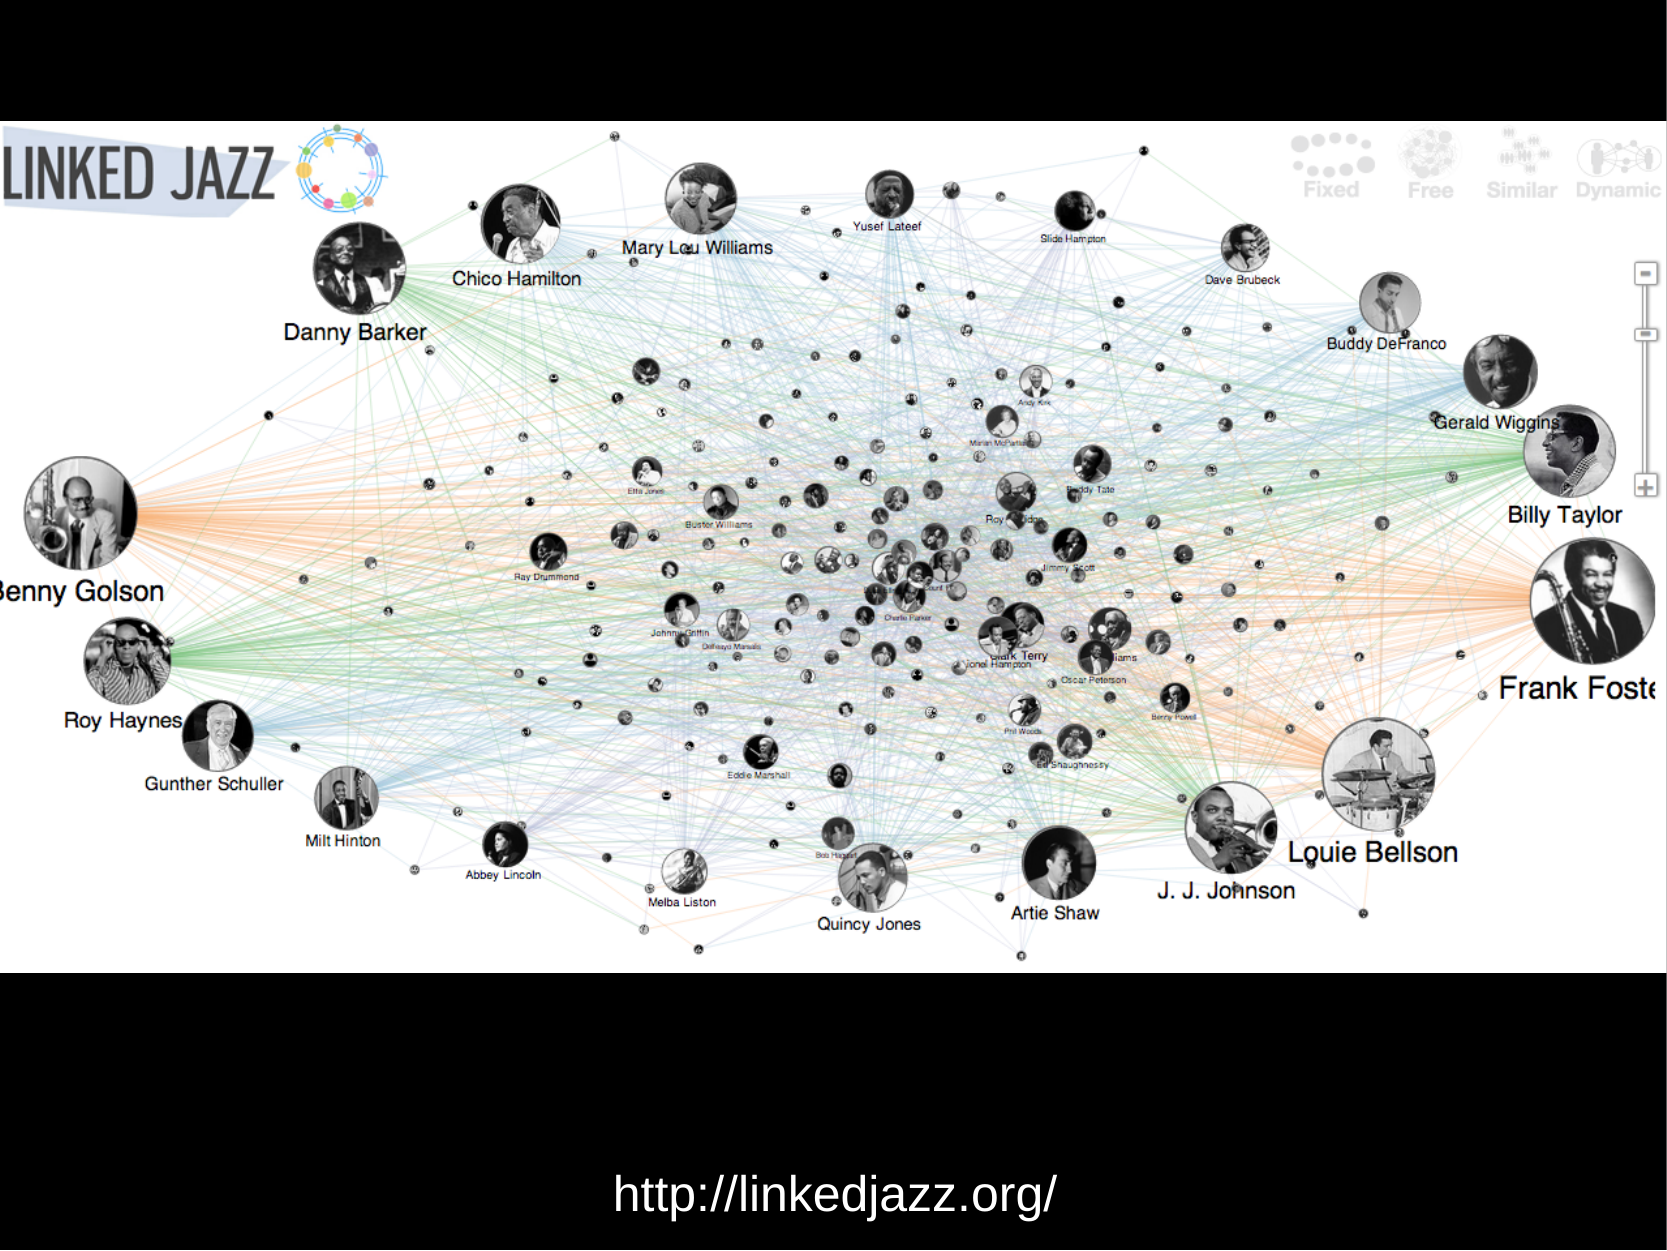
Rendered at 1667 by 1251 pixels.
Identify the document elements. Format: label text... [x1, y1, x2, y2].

text_box http://linkedjazz.org/ [2, 1146, 1667, 1239]
picture [0, 120, 1667, 973]
